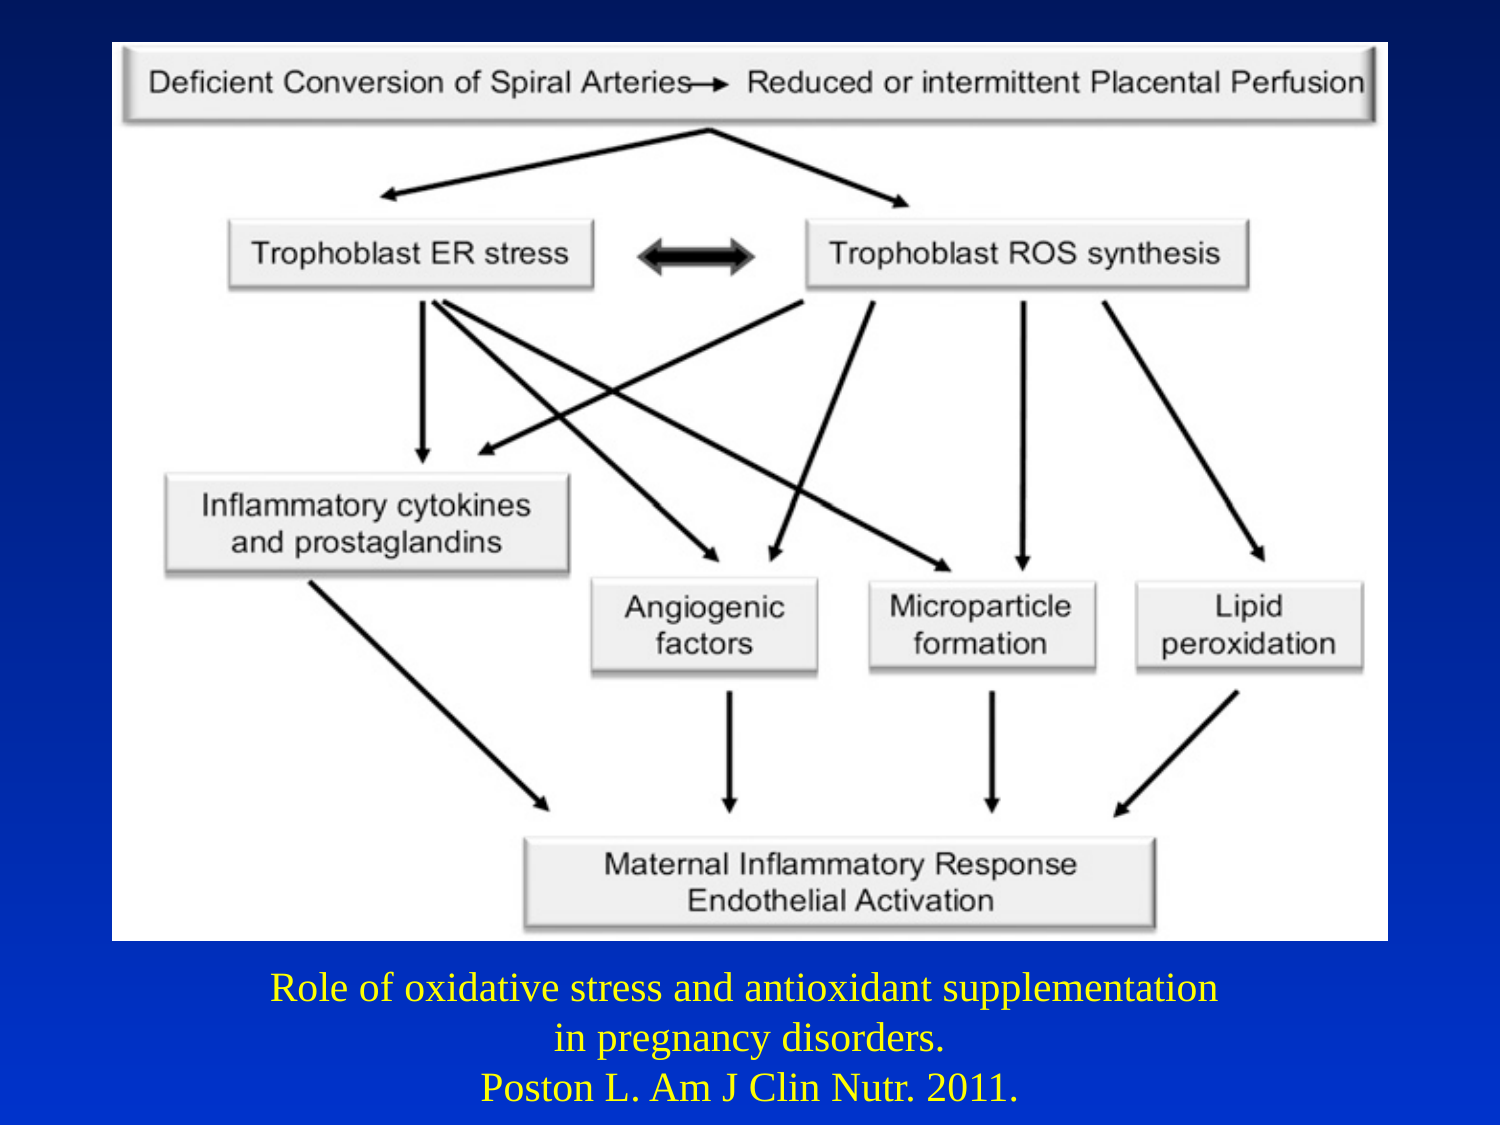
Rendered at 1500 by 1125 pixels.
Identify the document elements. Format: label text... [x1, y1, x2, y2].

picture [111, 42, 1389, 941]
title Role of oxidative stress and antioxidant supplementation in pregnancy disorders. Poston L. Am J Clin Nutr. 2011. [112, 948, 1388, 1125]
